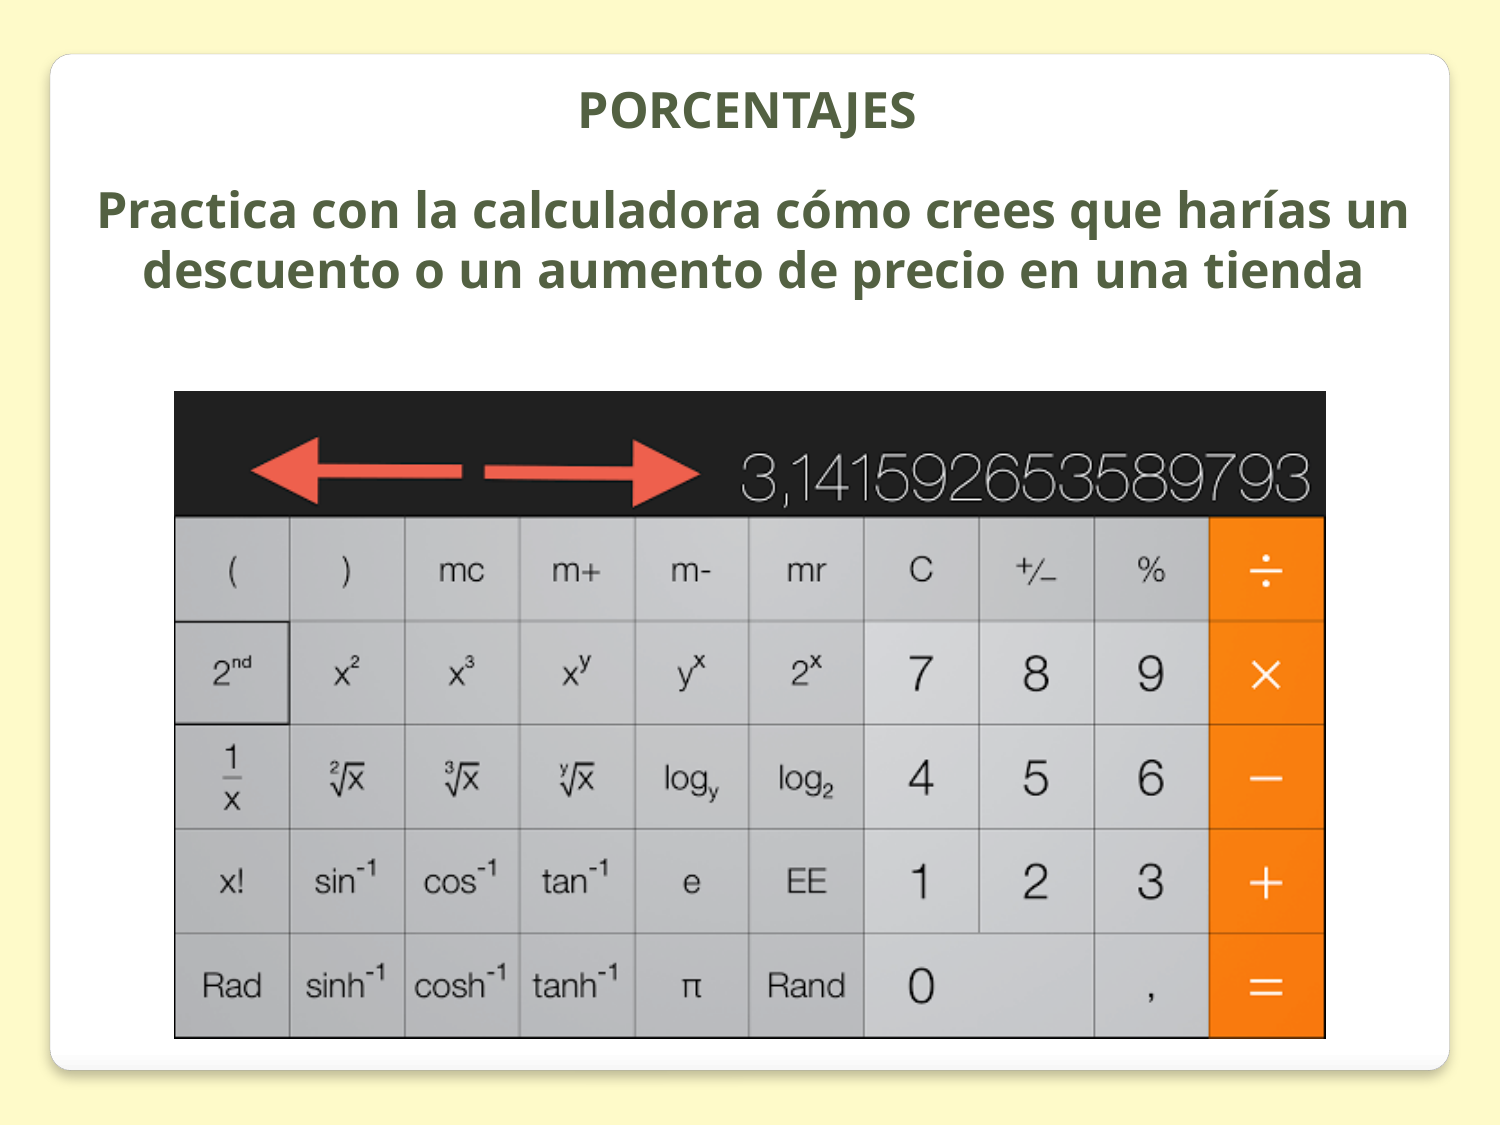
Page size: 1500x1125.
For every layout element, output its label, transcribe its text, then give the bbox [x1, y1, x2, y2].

text_box [0, 135, 1500, 211]
picture [174, 391, 1326, 1040]
text_box Practica con la calculadora cómo crees que harías un descuento o un aumento de precio en una tienda [62, 211, 1446, 306]
text_box [0, 0, 1500, 75]
text_box PORCENTAJES [62, 71, 1446, 147]
